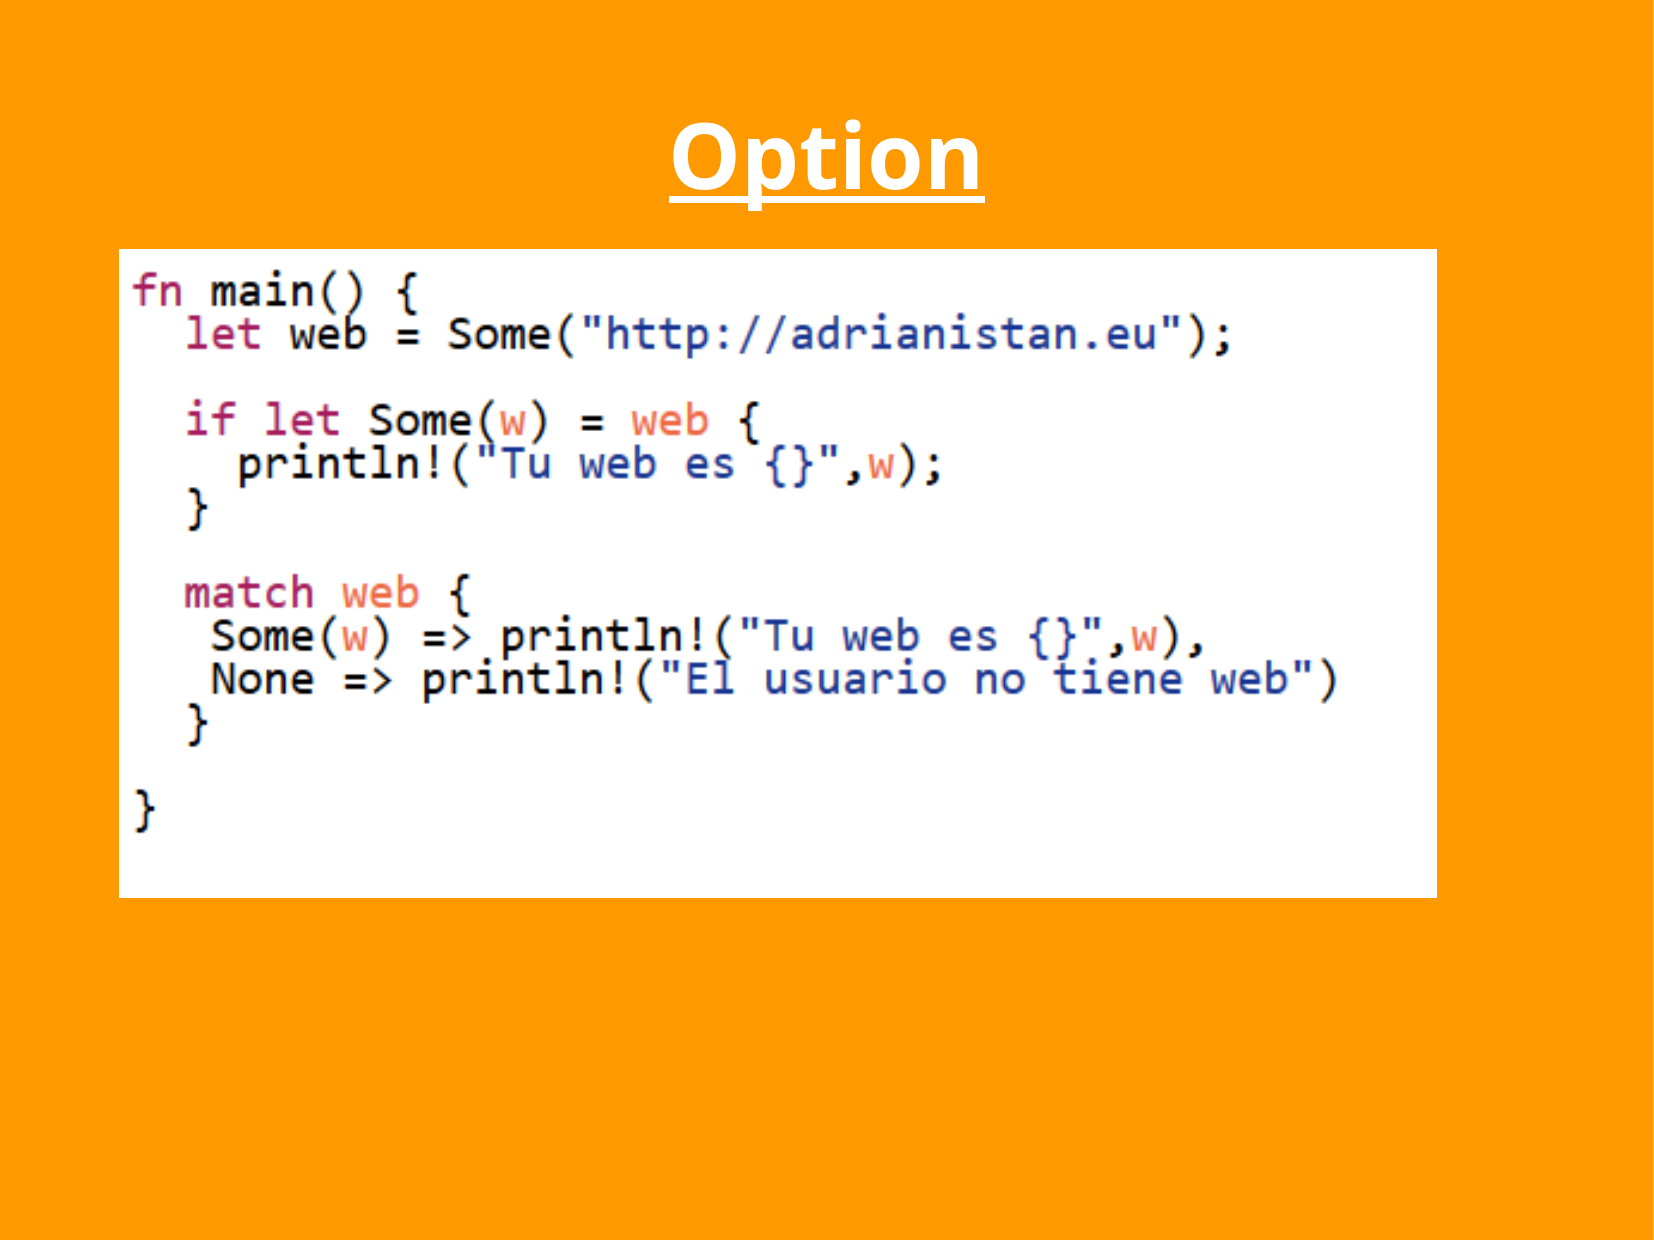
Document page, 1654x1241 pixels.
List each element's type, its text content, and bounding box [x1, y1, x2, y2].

text_box Option [82, 49, 1571, 257]
picture [119, 249, 1437, 898]
